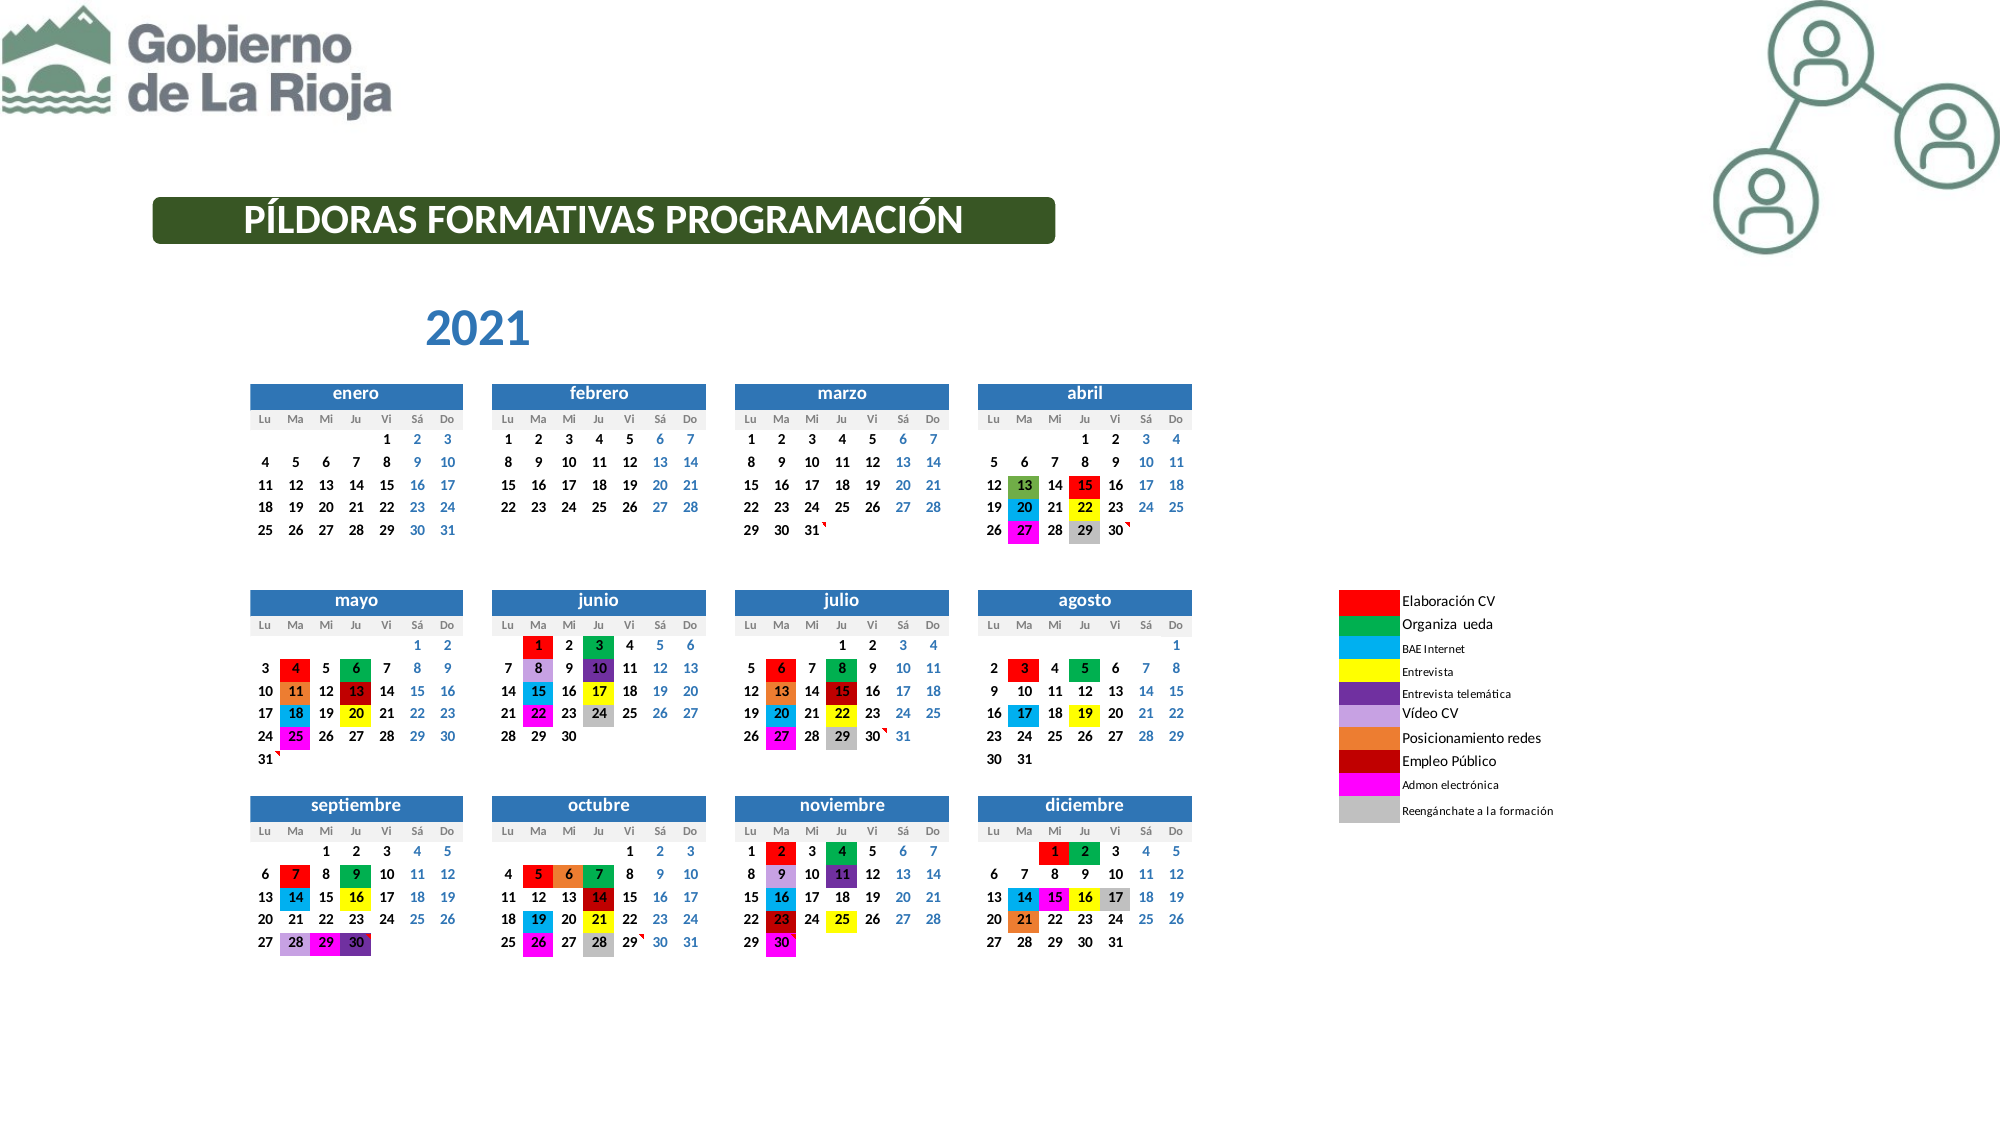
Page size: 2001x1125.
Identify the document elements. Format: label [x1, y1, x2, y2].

text_box [350, 326, 1662, 1083]
text_box [249, 309, 1583, 980]
text_box [151, 195, 1057, 246]
